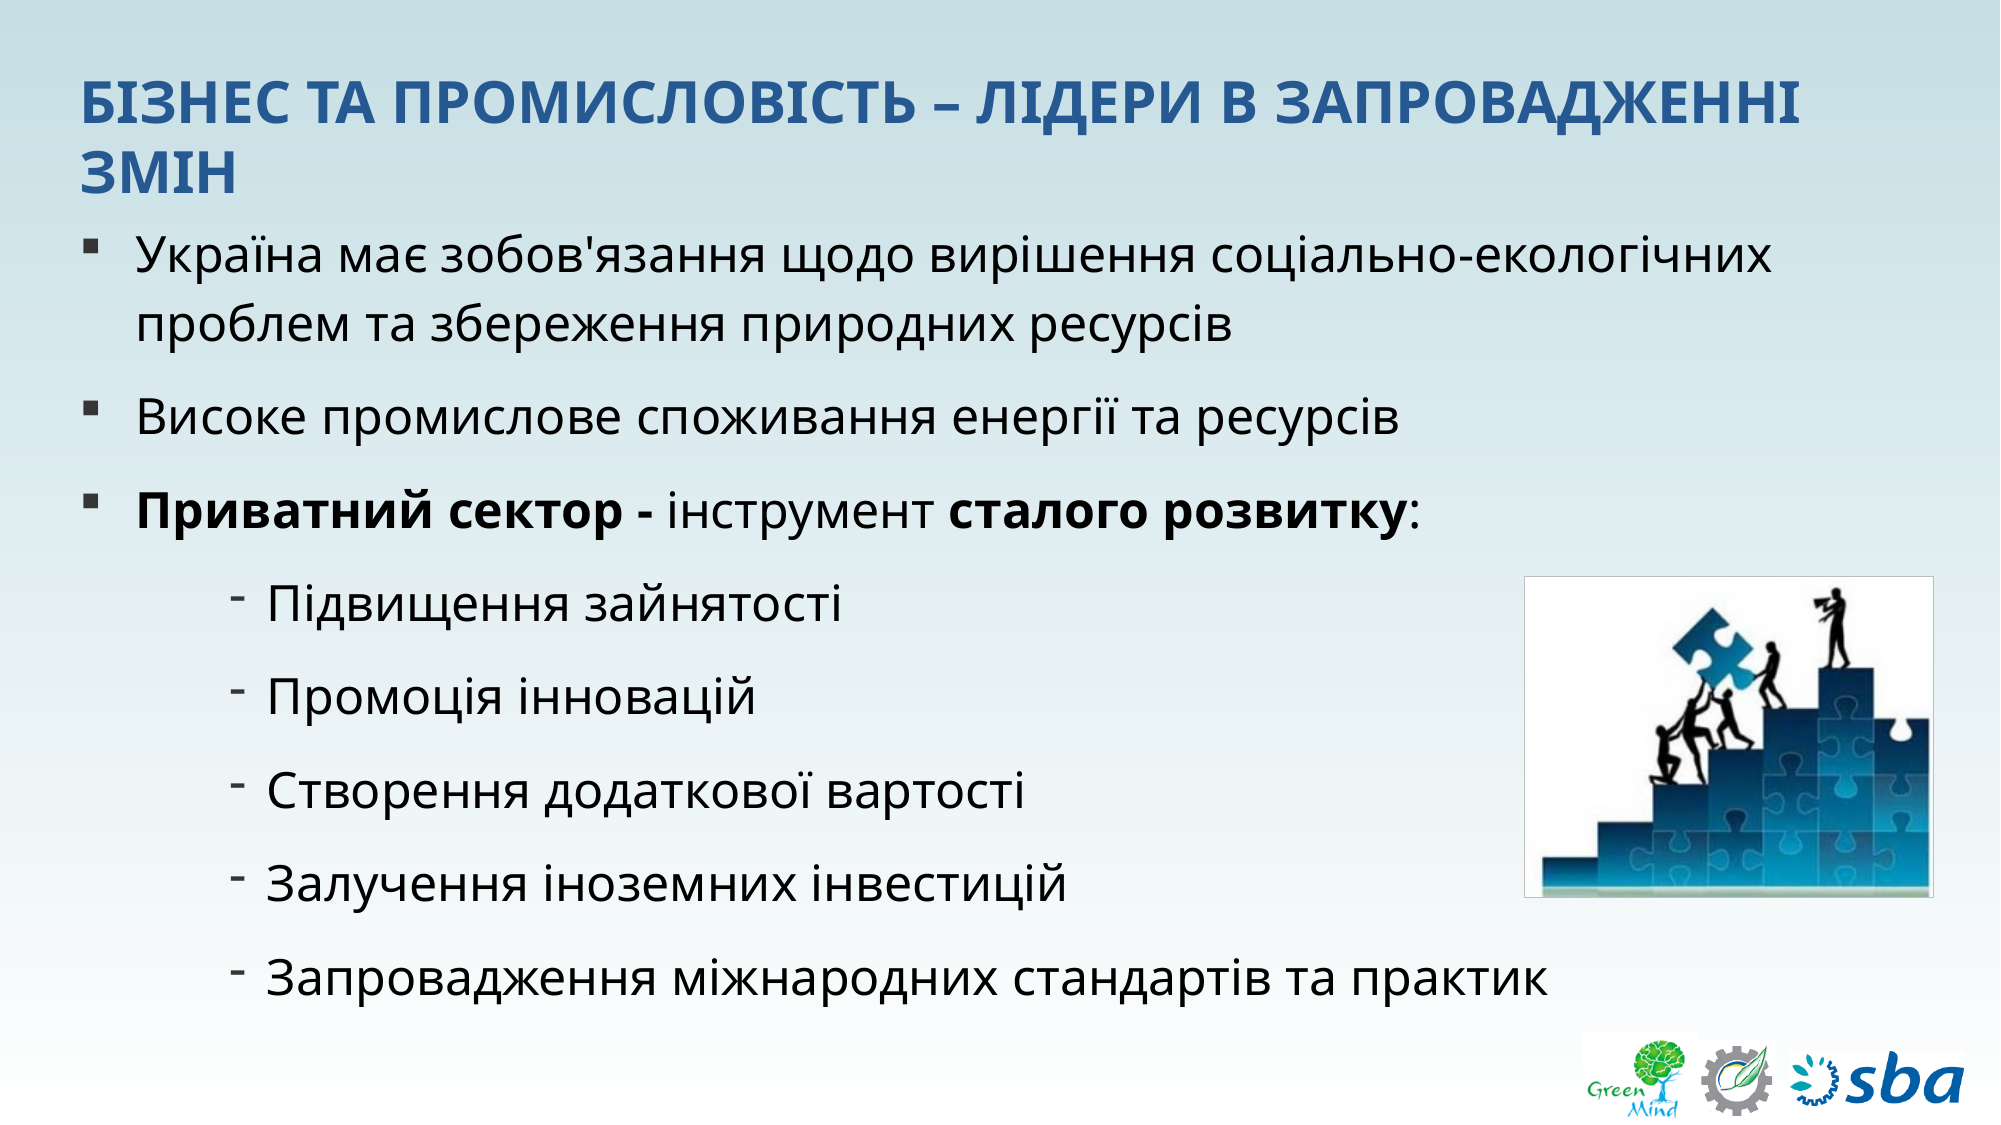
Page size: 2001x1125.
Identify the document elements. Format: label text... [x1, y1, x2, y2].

title Бізнес та промисловість – лідери в запровадженні змін [64, 58, 1841, 206]
picture [1524, 576, 1933, 897]
list Україна має зобов'язання щодо вирішення соціально-екологічних проблем та збереження природних ресурсів Високе промислове споживання енергії та ресурсів Приватний сектор - інструмент сталого розвитку: Підвищення зайнятості Промоція інновацій Створення додаткової вартості Залучення іноземних інвестицій Запровадження міжнародних стандартів та практик [64, 206, 1948, 1083]
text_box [1582, 1032, 1965, 1125]
